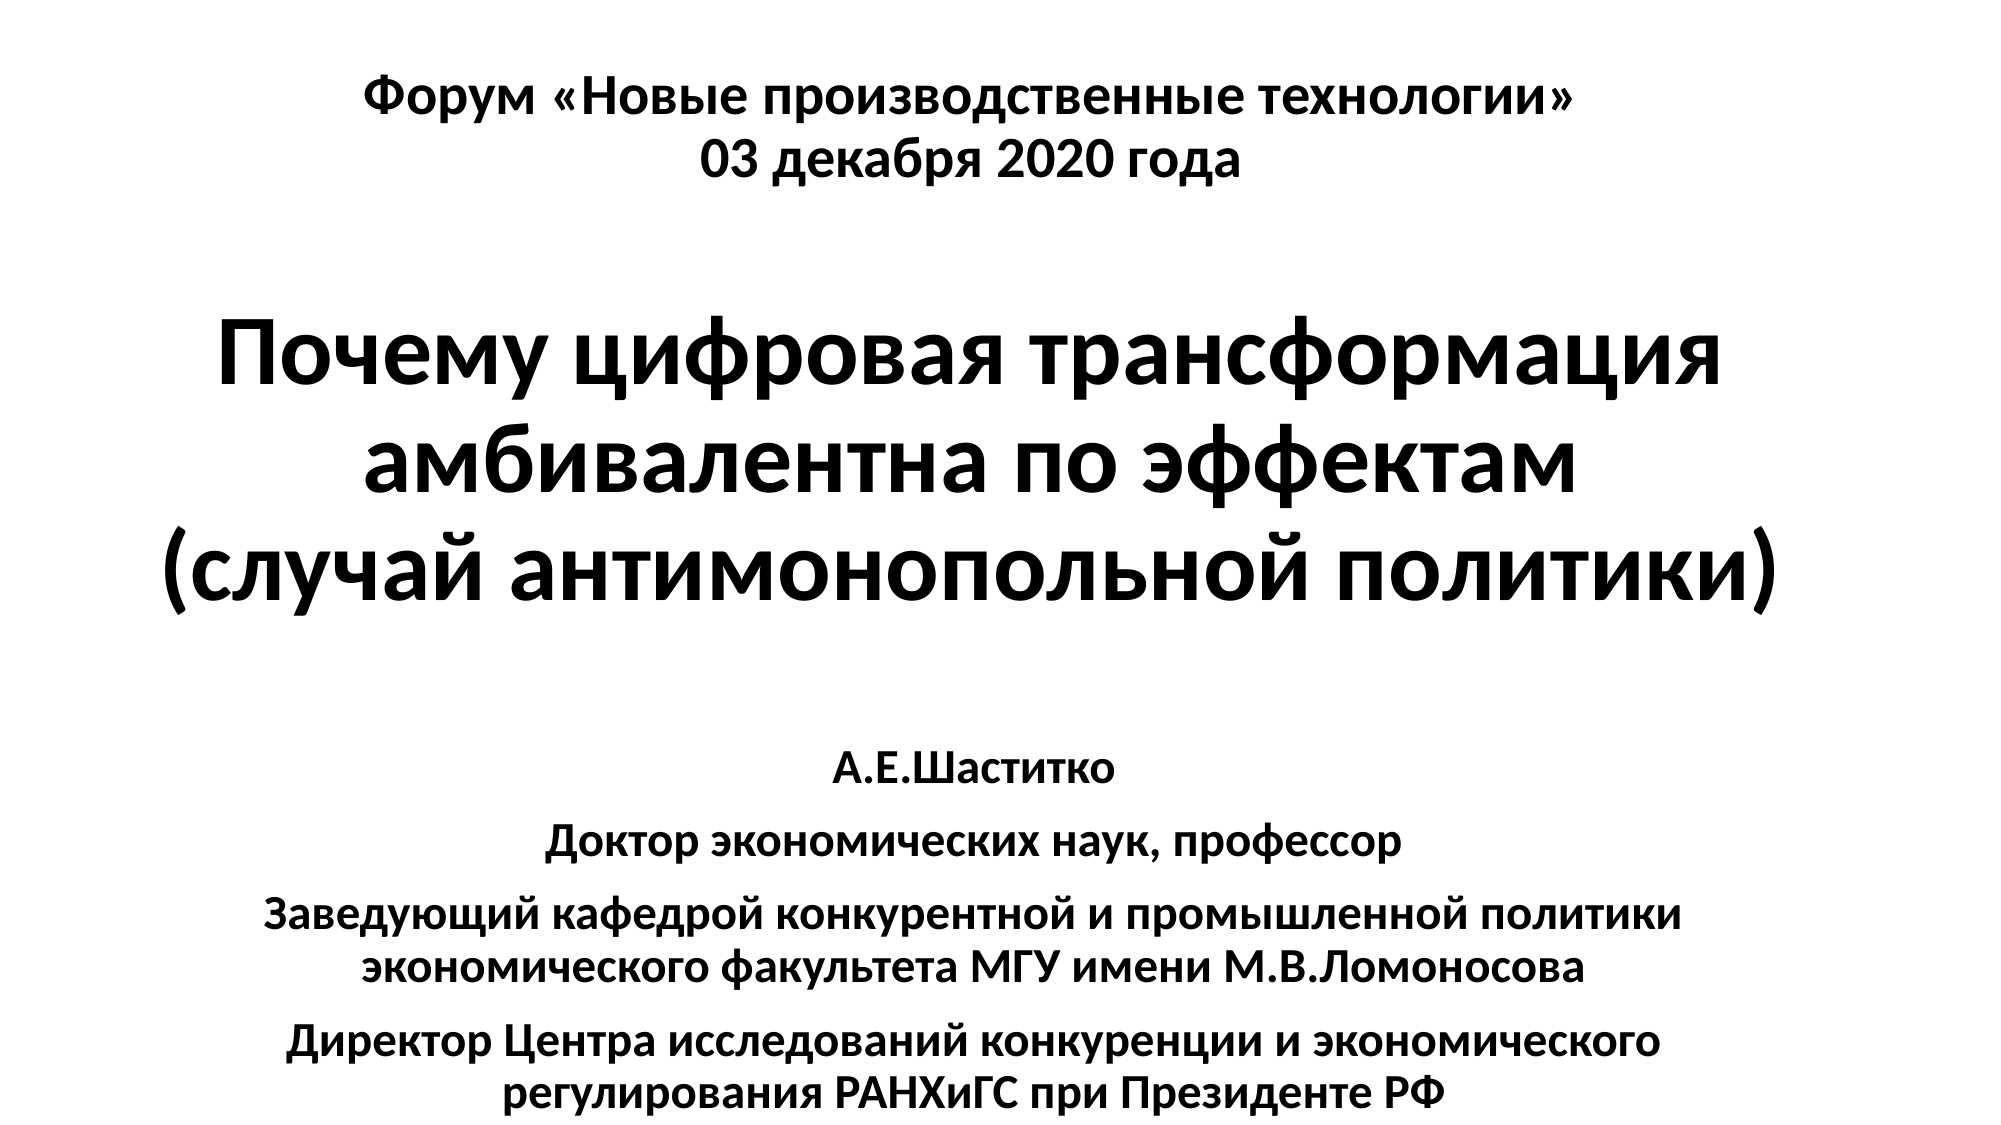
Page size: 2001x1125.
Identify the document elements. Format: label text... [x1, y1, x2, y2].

title Форум «Новые производственные технологии» 03 декабря 2020 года Почему цифровая трансформация амбивалентна по эффектам (случай антимонопольной политики) [118, 327, 1824, 630]
subtitle А.Е.Шаститко Доктор экономических наук, профессор Заведующий кафедрой конкурентной и промышленной политики экономического факультета МГУ имени М.В.Ломоносова Директор Центра исследований конкуренции и экономического регулирования РАНХиГС при Президенте РФ [139, 733, 1810, 1125]
